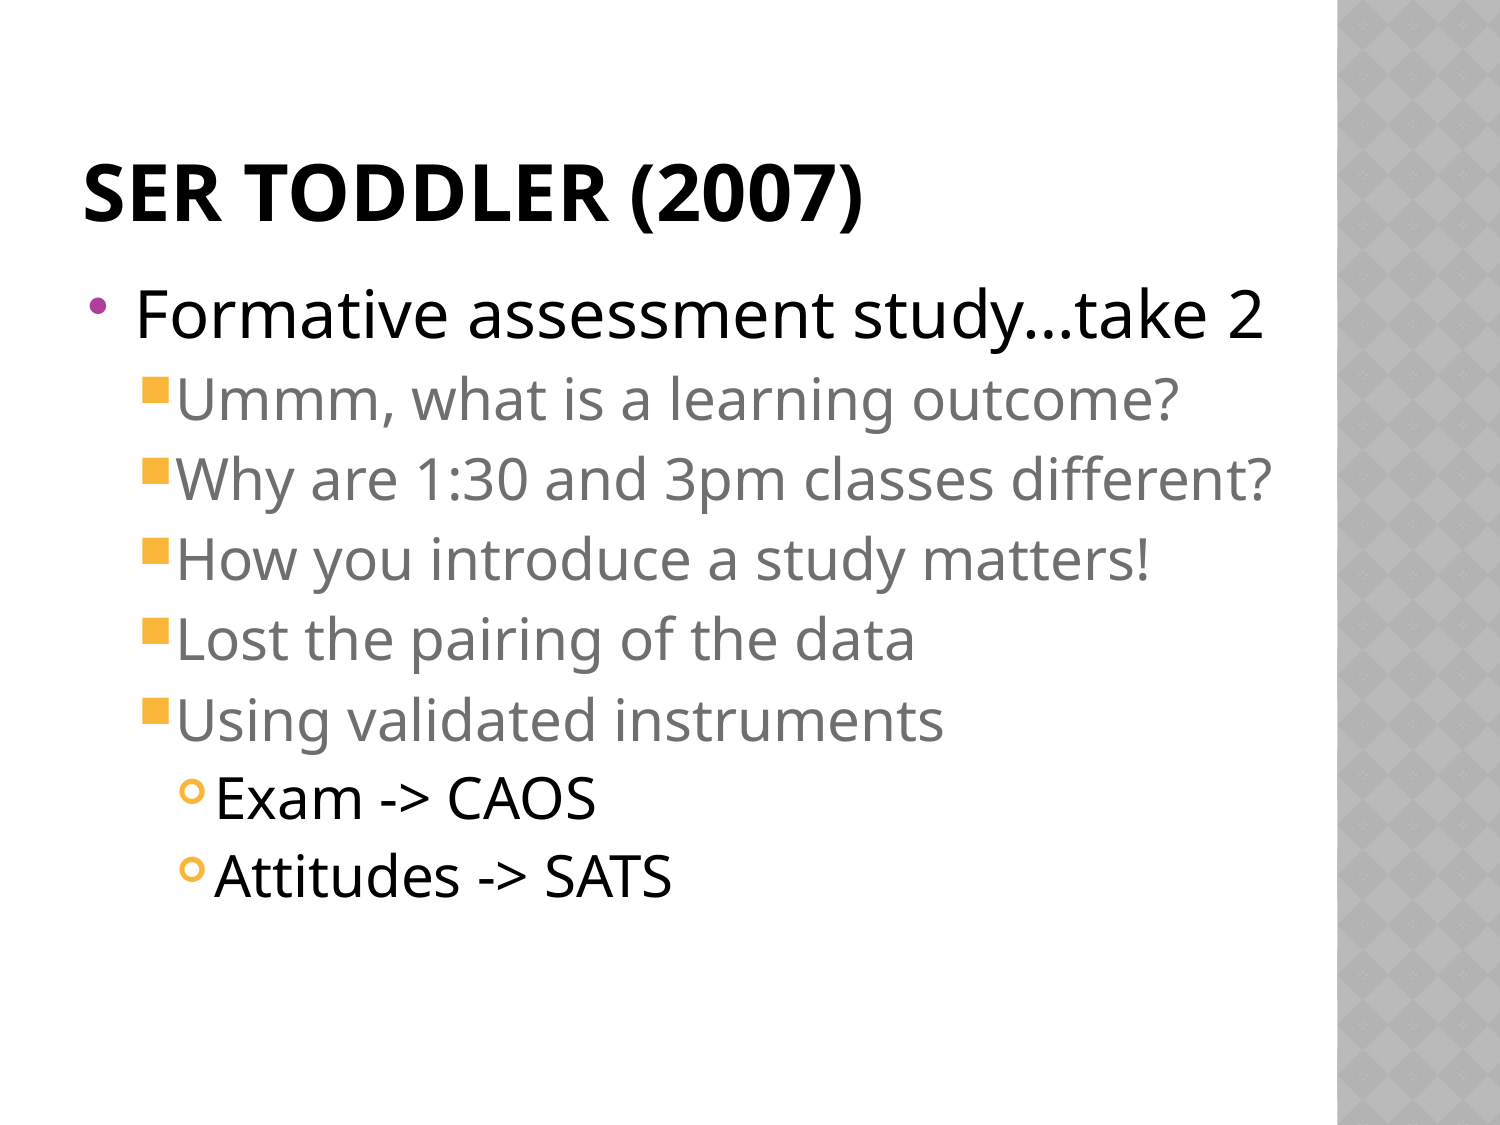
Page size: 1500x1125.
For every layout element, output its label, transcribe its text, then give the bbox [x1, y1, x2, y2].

list Formative assessment study…take 2 Ummm, what is a learning outcome? Why are 1:30 and 3pm classes different? How you introduce a study matters! Lost the pairing of the data Using validated instruments Exam -> CAOS Attitudes -> SATS [75, 264, 1325, 1113]
title SER Toddler (2007) [75, 50, 1263, 238]
